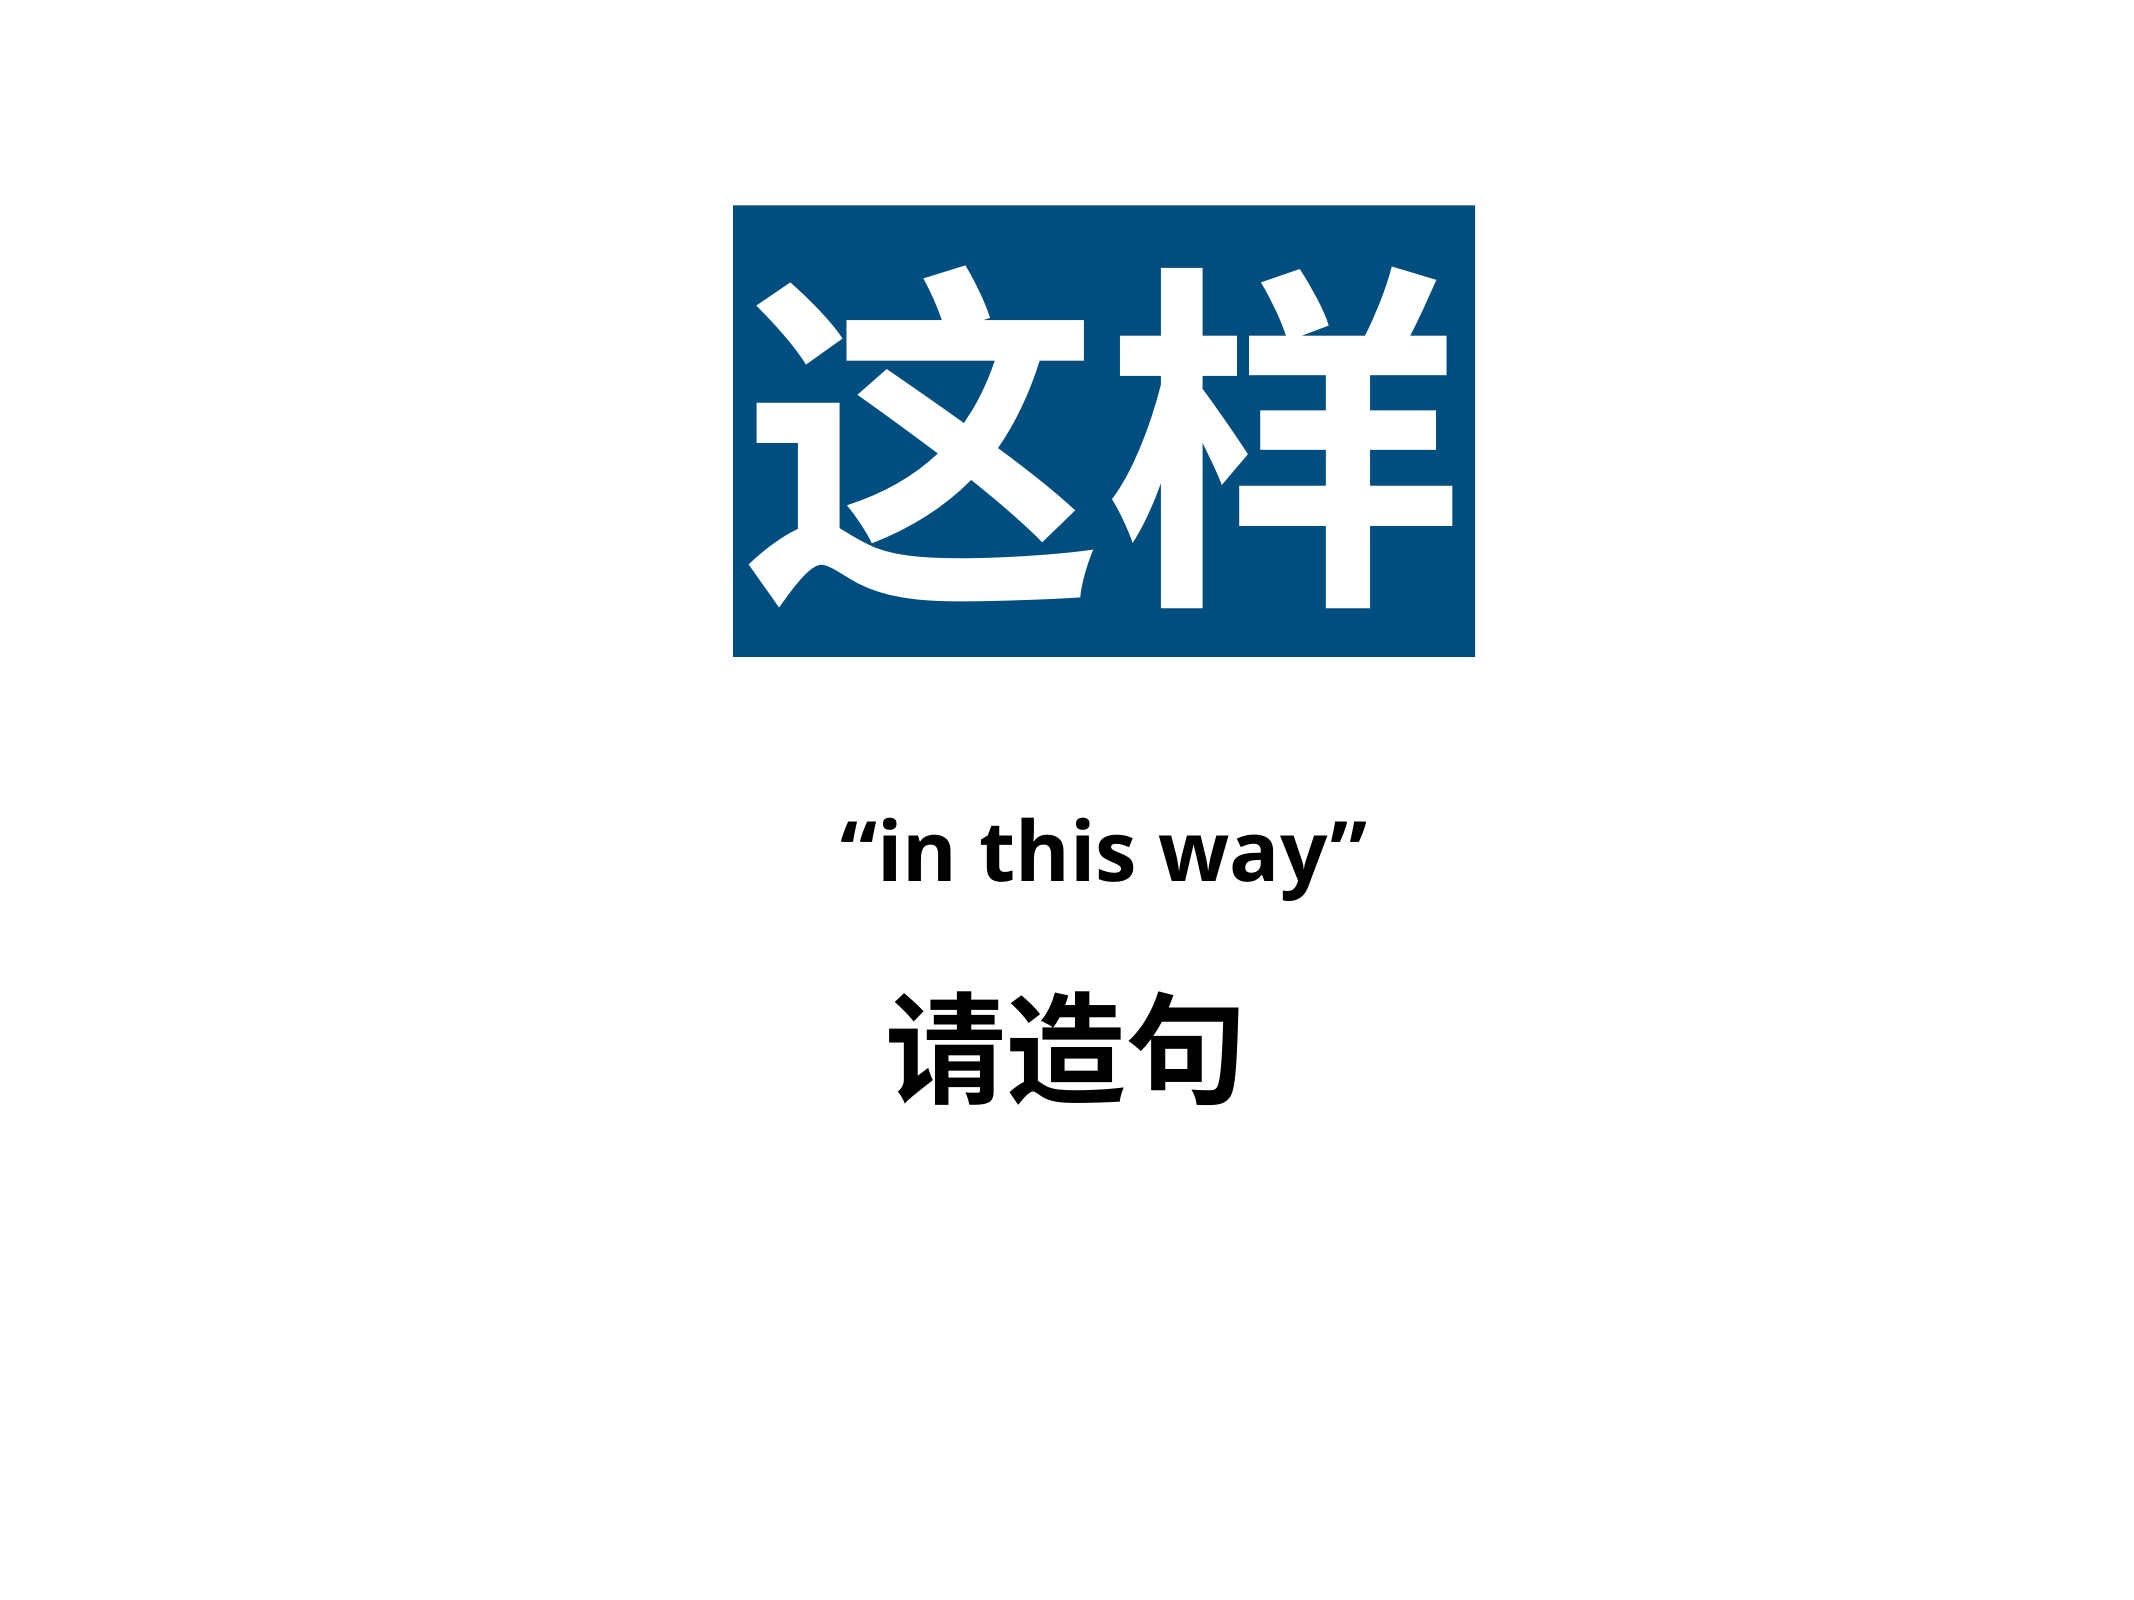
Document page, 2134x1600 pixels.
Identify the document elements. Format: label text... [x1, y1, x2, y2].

text_box “in this way” [831, 789, 1377, 907]
text_box 这样 [733, 205, 1476, 657]
text_box 请造句 [877, 965, 1257, 1127]
